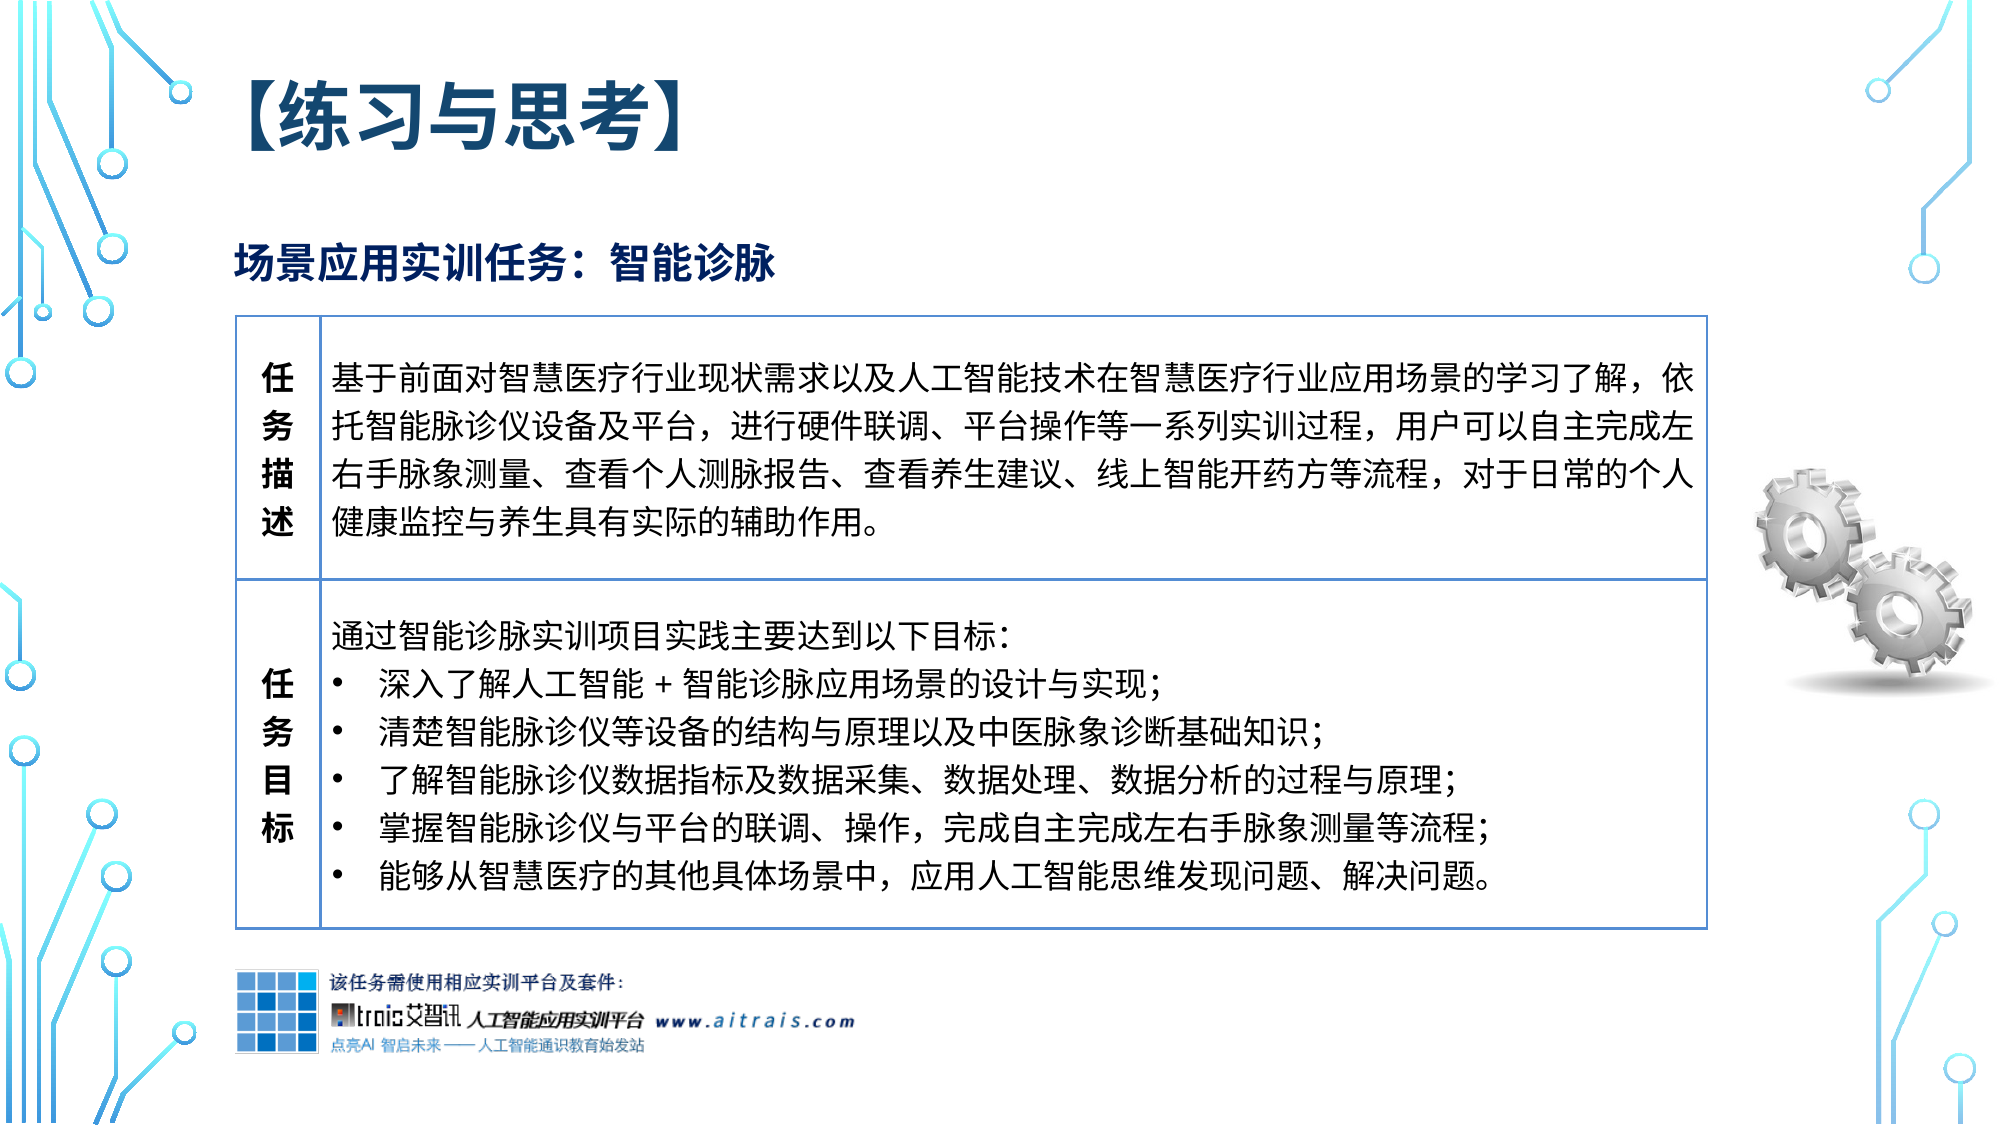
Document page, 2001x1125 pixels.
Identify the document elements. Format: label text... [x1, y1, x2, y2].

picture [1738, 458, 2000, 721]
table_header 基于前面对智慧医疗行业现状需求以及人工智能技术在智慧医疗行业应用场景的学习了解，依托智能脉诊仪设备及平台，进行硬件联调、平台操作等一系列实训过程，用户可以自主完成左右手脉象测量、查看个人测脉报告、查看养生建议、线上智能开药方等流程，对于日常的个人健康监控与养生具有实际的辅助作用。 [322, 317, 1706, 578]
picture [235, 964, 877, 1062]
table_cell 通过智能诊脉实训项目实践主要达到以下目标： 深入了解人工智能+智能诊脉应用场景的设计与实现； 清楚智能脉诊仪等设备的结构与原理以及中医脉象诊断基础知识； 了解智能脉诊仪数据指标及数据采集、数据处理、数据分析的过程与原理； 掌握智能脉诊仪与平台的联调、操作，完成自主完成左右手脉象测量等流程； 能够从智慧医疗的其他具体场景中，应用人工智能思维发现问题、解决问题。 [322, 581, 1706, 927]
title 【练习与思考】 [187, 0, 1813, 242]
text_box 场景应用实训任务：智能诊脉 [219, 229, 1025, 295]
table_cell 任务目标 [237, 581, 319, 927]
table_header 任务描述 [237, 317, 319, 578]
